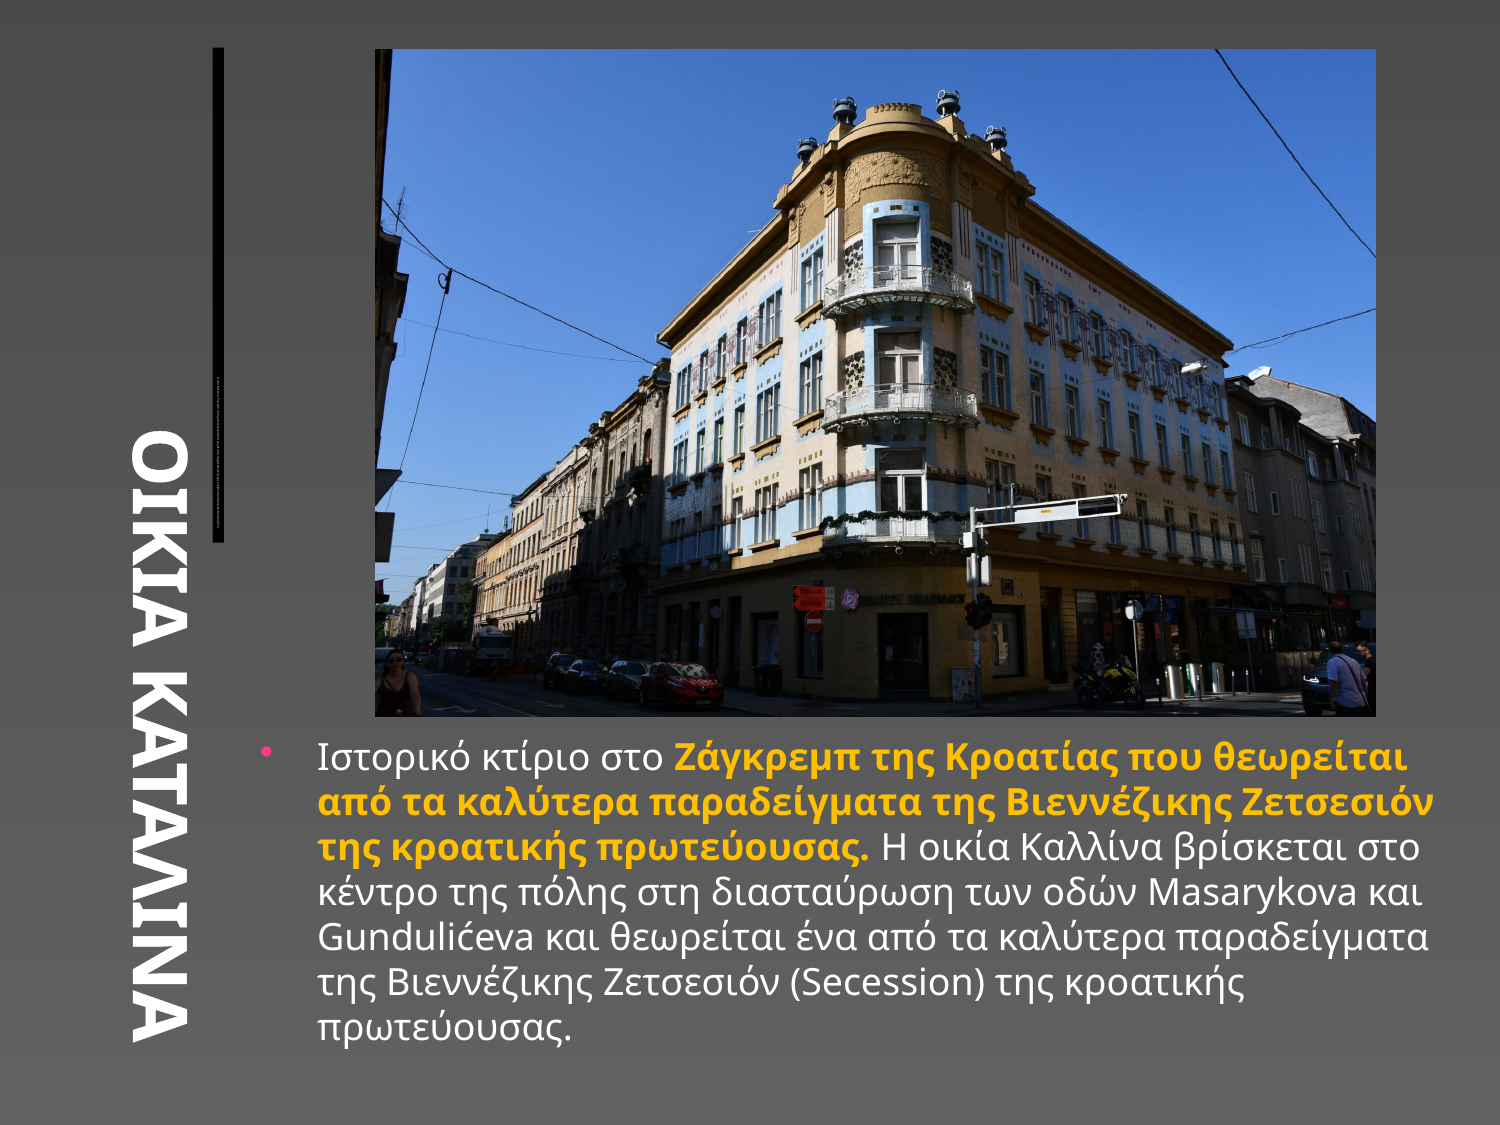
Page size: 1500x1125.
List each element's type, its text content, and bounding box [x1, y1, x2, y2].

list Οικία Καλλίνα: Ένα από τα σημαντικότερα επιτεύγματα της αρχιτεκτονικής αρτ νουβό στην Κεντρική Ευρώπη Ένα [212, 47, 225, 544]
list Ιστορικό κτίριο στο Ζάγκρεμπ της Κροατίας που θεωρείται από τα καλύτερα παραδείγματα της Βιεννέζικης Ζετσεσιόν της κροατικής πρωτεύουσας. Η οικία Καλλίνα βρίσκεται στο κέντρο της πόλης στη διασταύρωση των οδών Masarykova και Gundulićeva και θεωρείται ένα από τα καλύτερα παραδείγματα της Βιεννέζικης Ζετσεσιόν (Secession) της κροατικής πρωτεύουσας. [237, 725, 1500, 1058]
title ΟΙΚΙΑ ΚΑΤΑΛΙΝΑ [40, 47, 216, 1058]
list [374, 49, 1376, 718]
